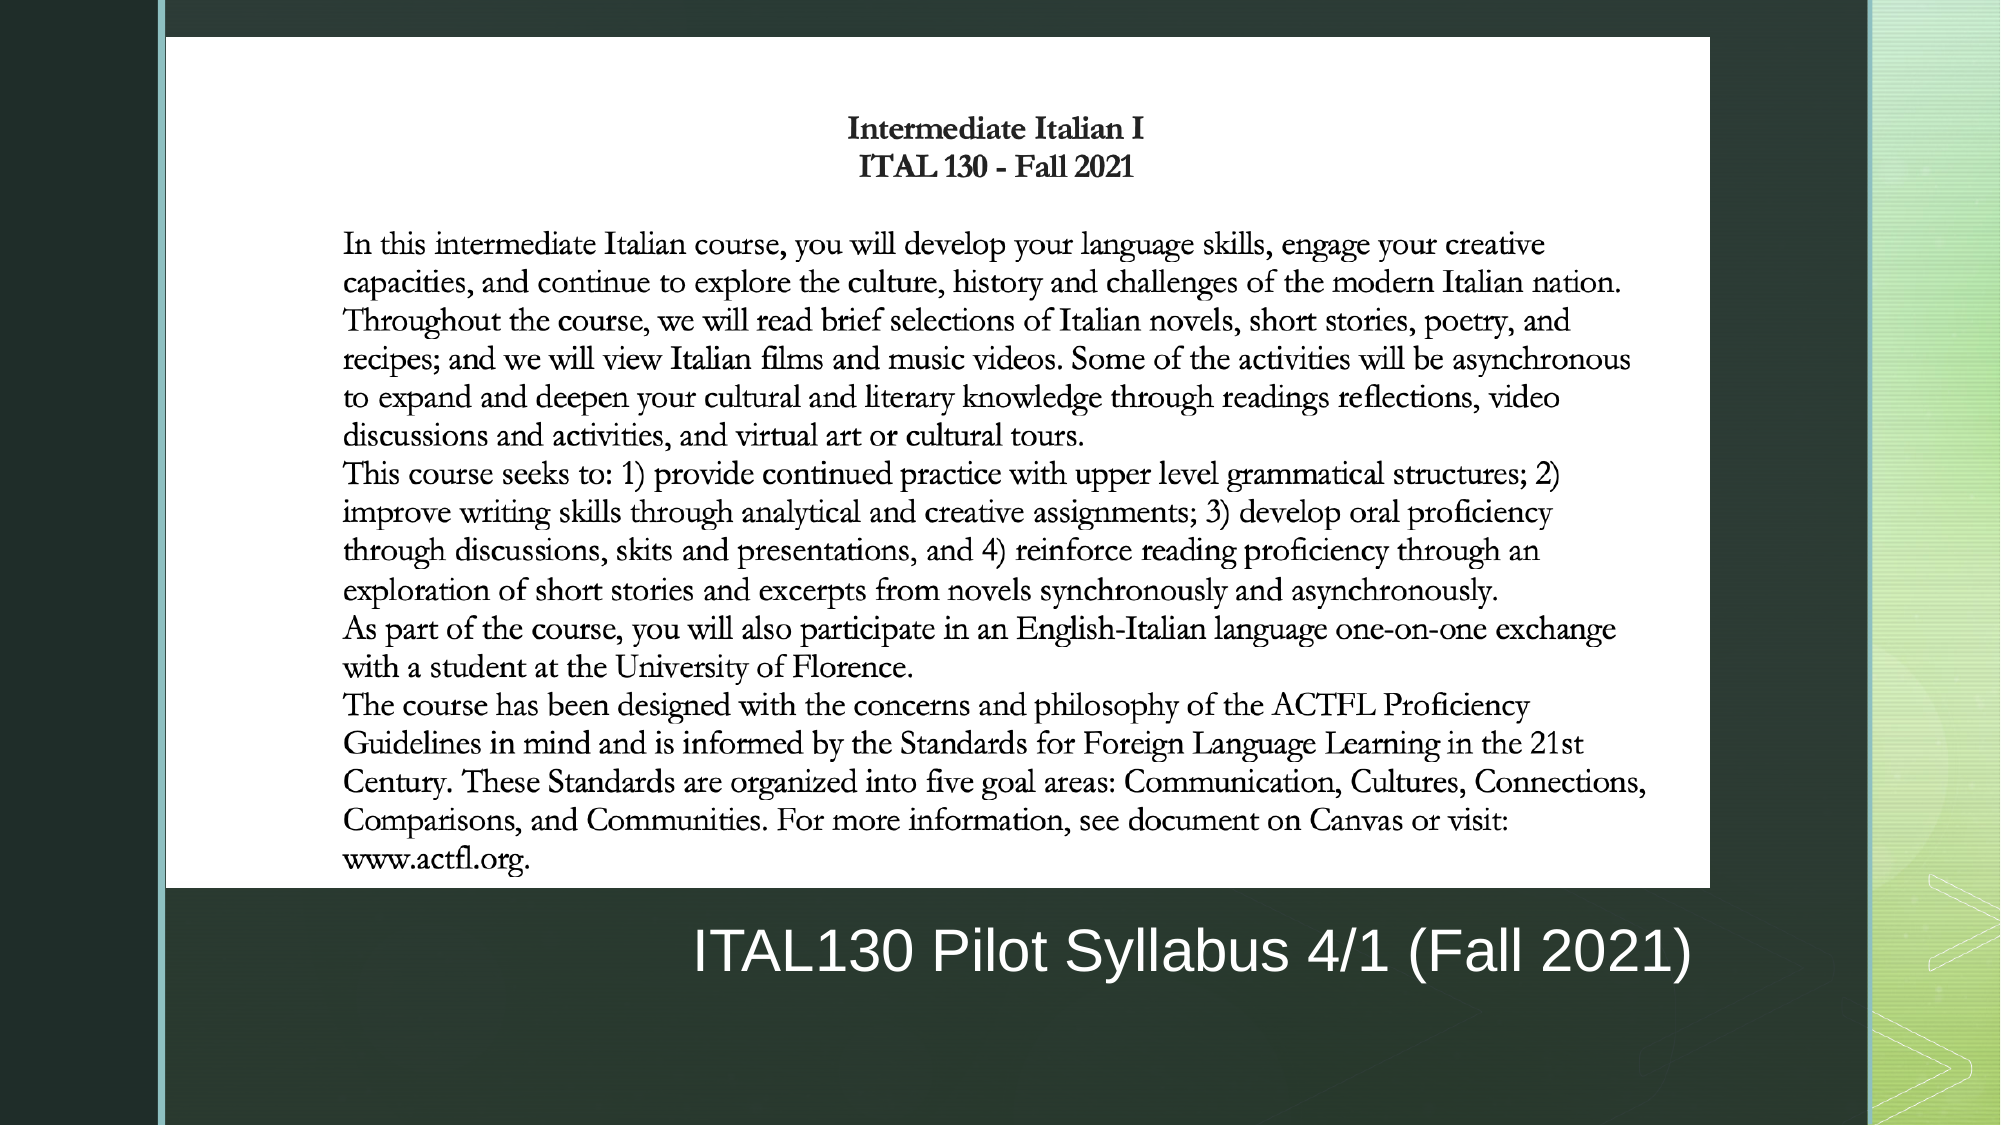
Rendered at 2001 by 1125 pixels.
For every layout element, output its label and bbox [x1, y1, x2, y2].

list [166, 37, 1710, 888]
picture [0, 0, 2001, 1125]
